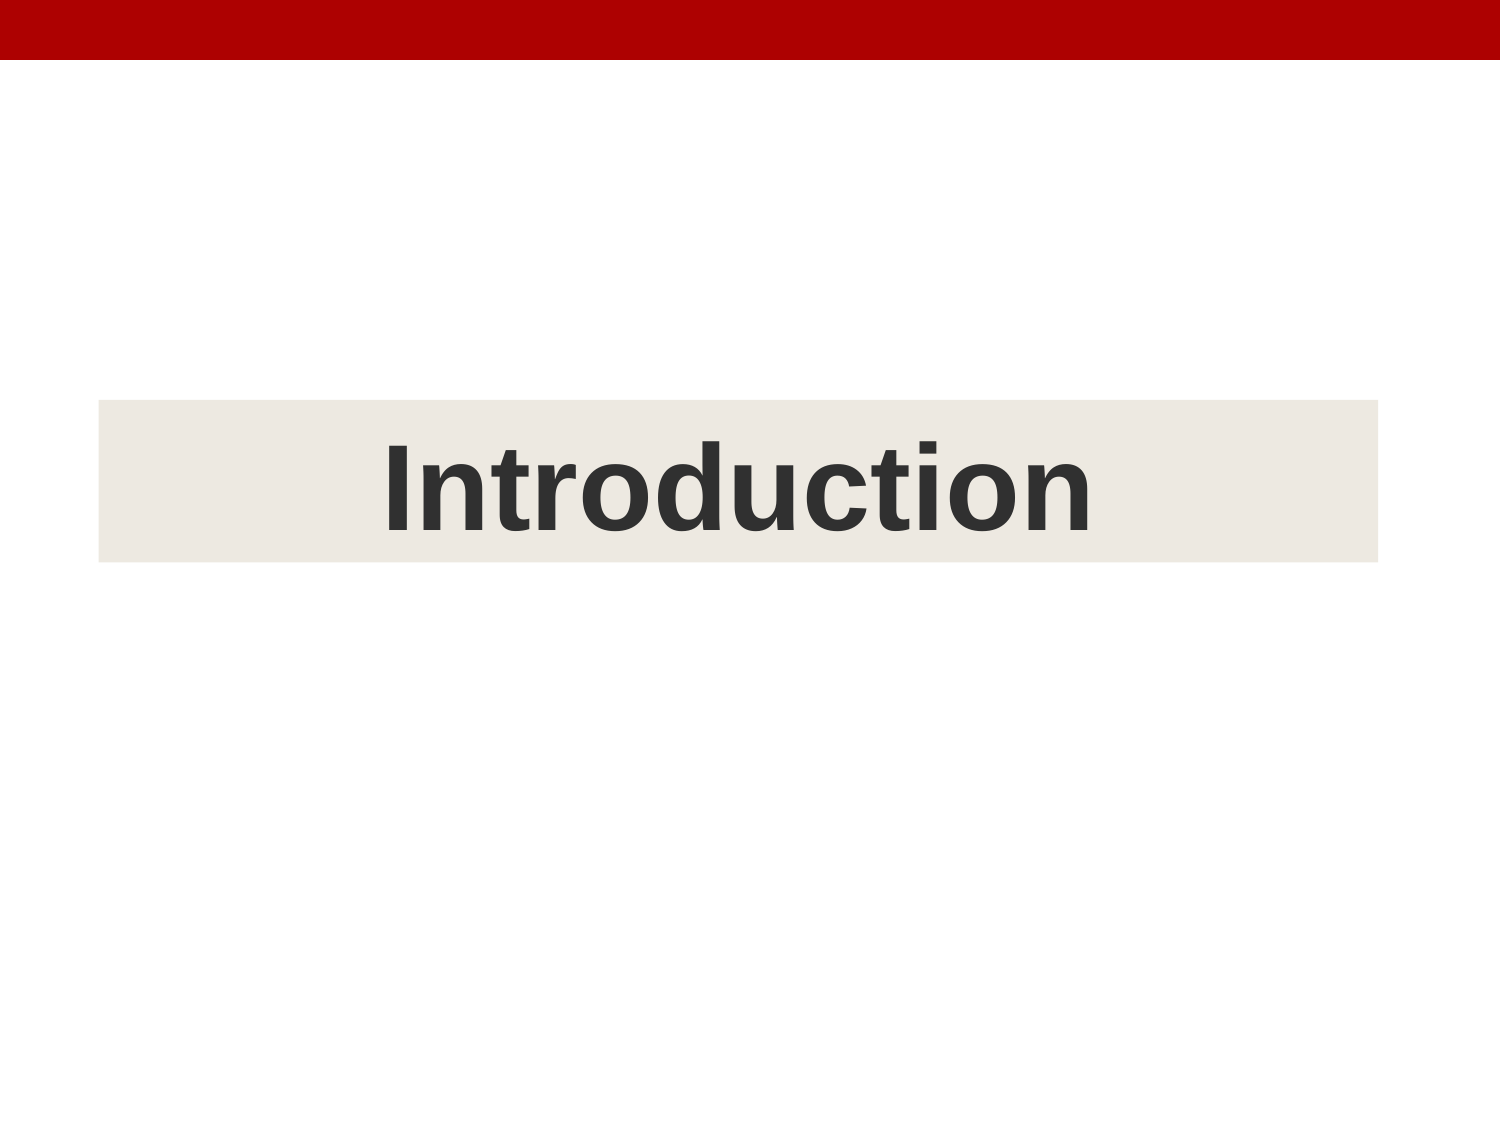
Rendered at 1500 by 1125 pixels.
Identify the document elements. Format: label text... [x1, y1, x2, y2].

title Introduction [98, 399, 1379, 563]
